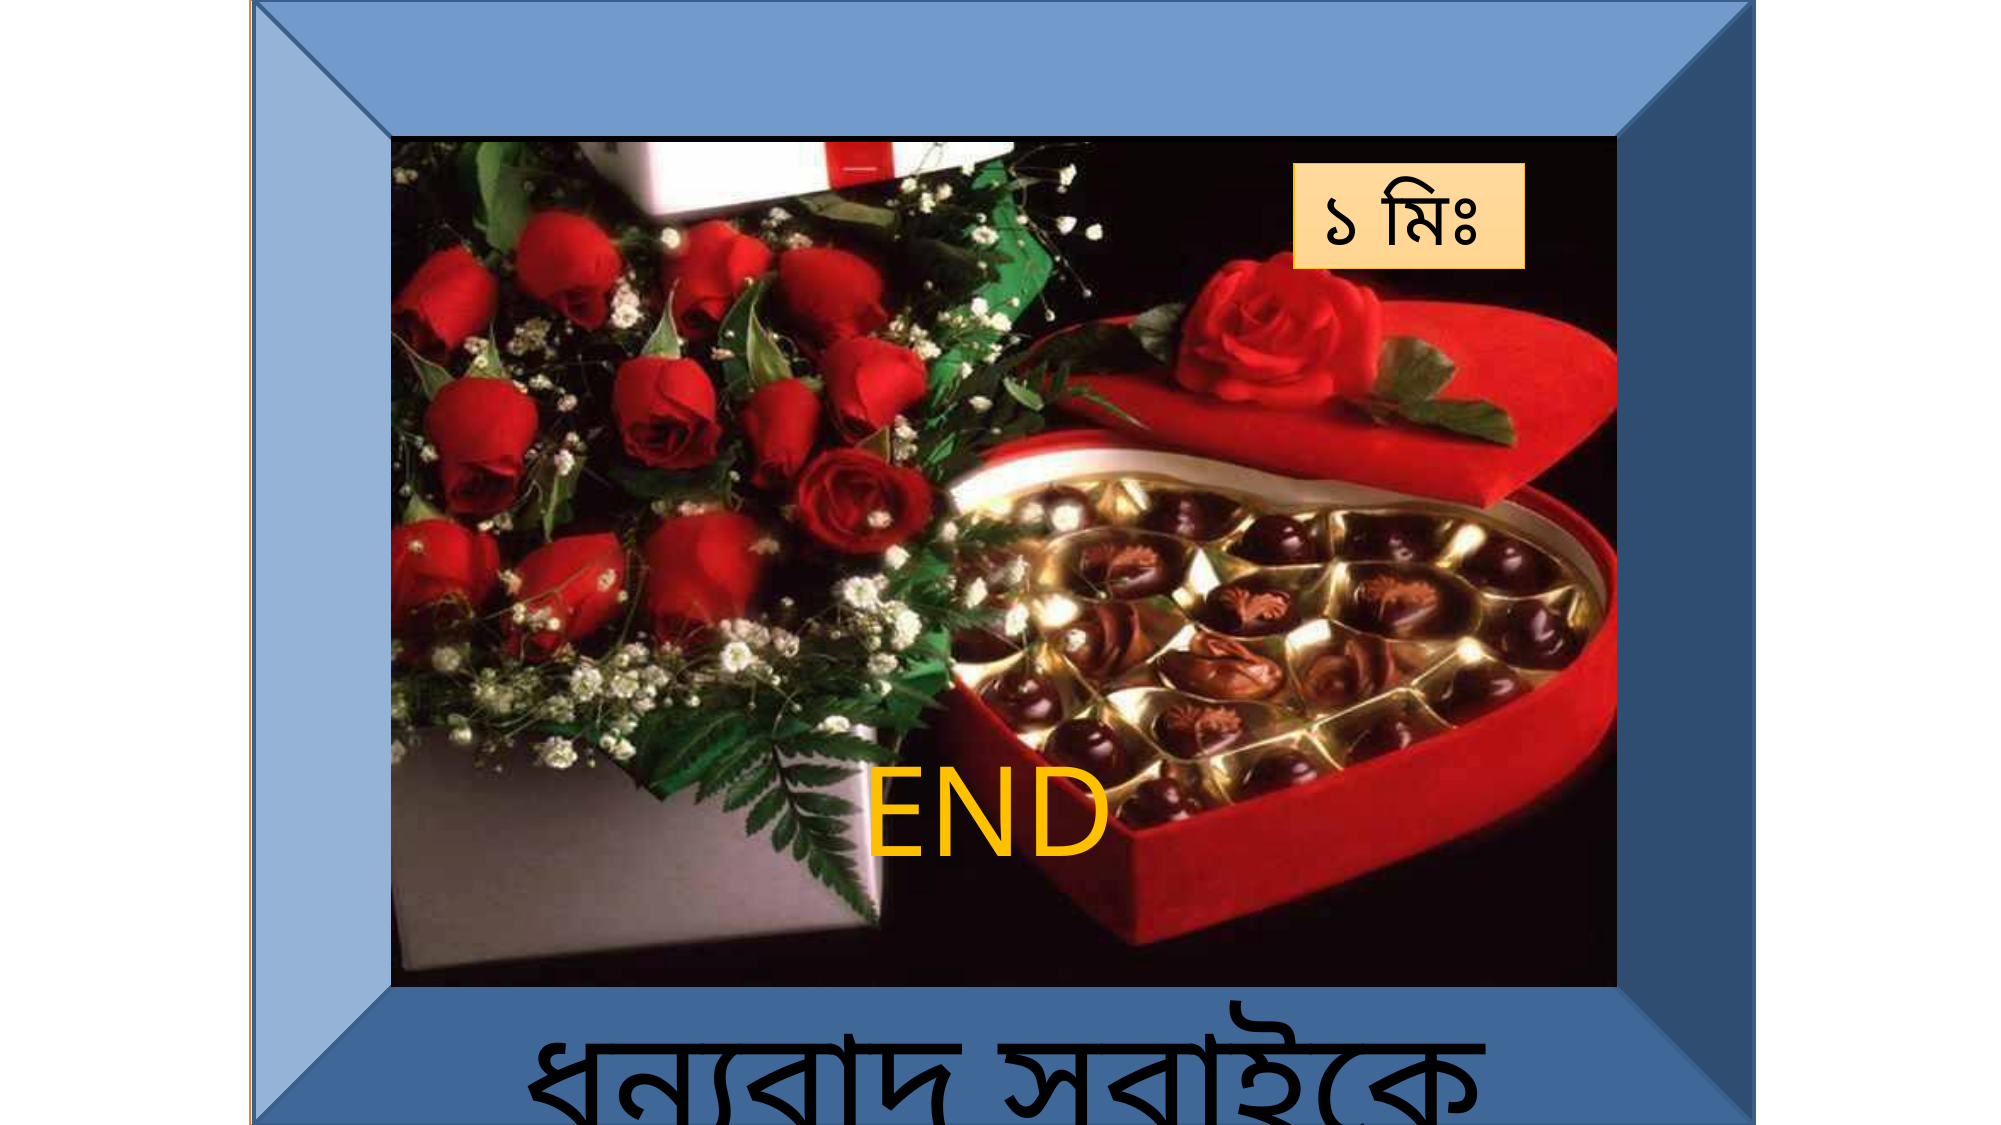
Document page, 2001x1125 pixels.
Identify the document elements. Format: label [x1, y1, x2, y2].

picture [391, 136, 1617, 987]
text_box [249, 0, 253, 1125]
